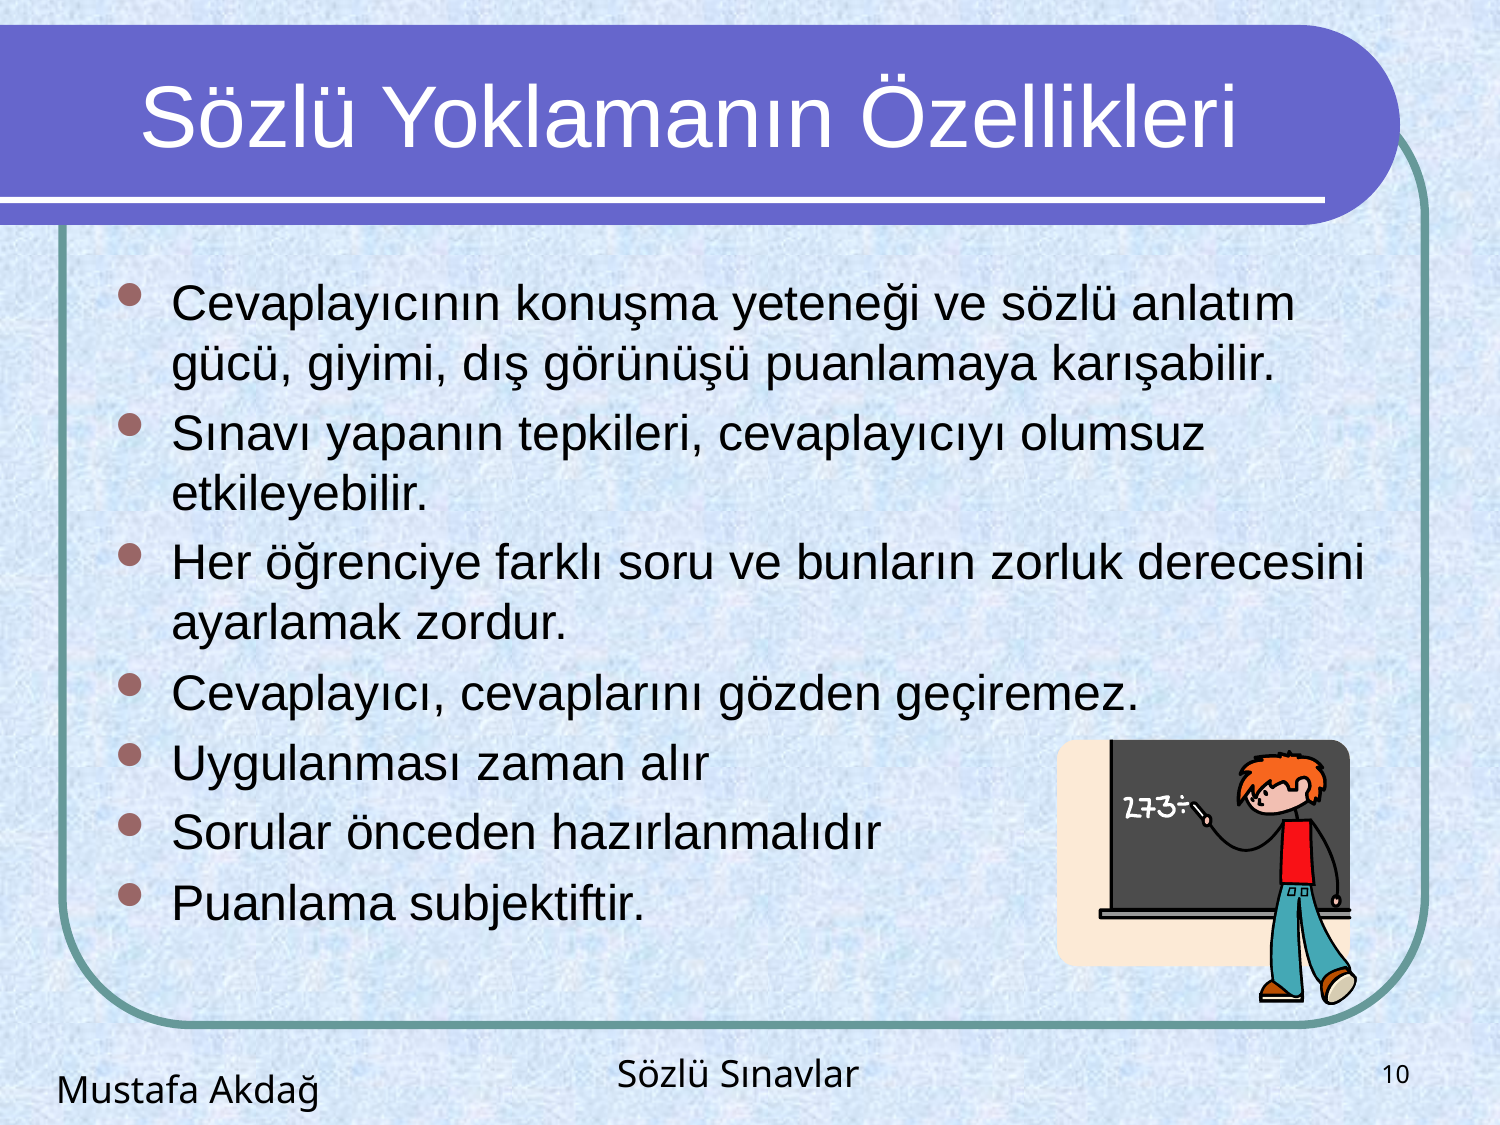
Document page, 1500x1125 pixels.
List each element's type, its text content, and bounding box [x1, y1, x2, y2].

picture [67, 146, 1420, 979]
picture [0, 0, 1500, 1125]
list Cevaplayıcının konuşma yeteneği ve sözlü anlatım gücü, giyimi, dış görünüşü puanlamaya karışabilir. Sınavı yapanın tepkileri, cevaplayıcıyı olumsuz etkileyebilir. Her öğrenciye farklı soru ve bunların zorluk derecesini ayarlamak zordur. Cevaplayıcı, cevaplarını gözden geçiremez. Uygulanması zaman alır Sorular önceden hazırlanmalıdır Puanlama subjektiftir. [99, 262, 1400, 988]
title Sözlü Yoklamanın Özellikleri [32, 37, 1347, 188]
picture [108, 739, 1379, 1020]
slide_number 10 [1074, 1024, 1426, 1101]
